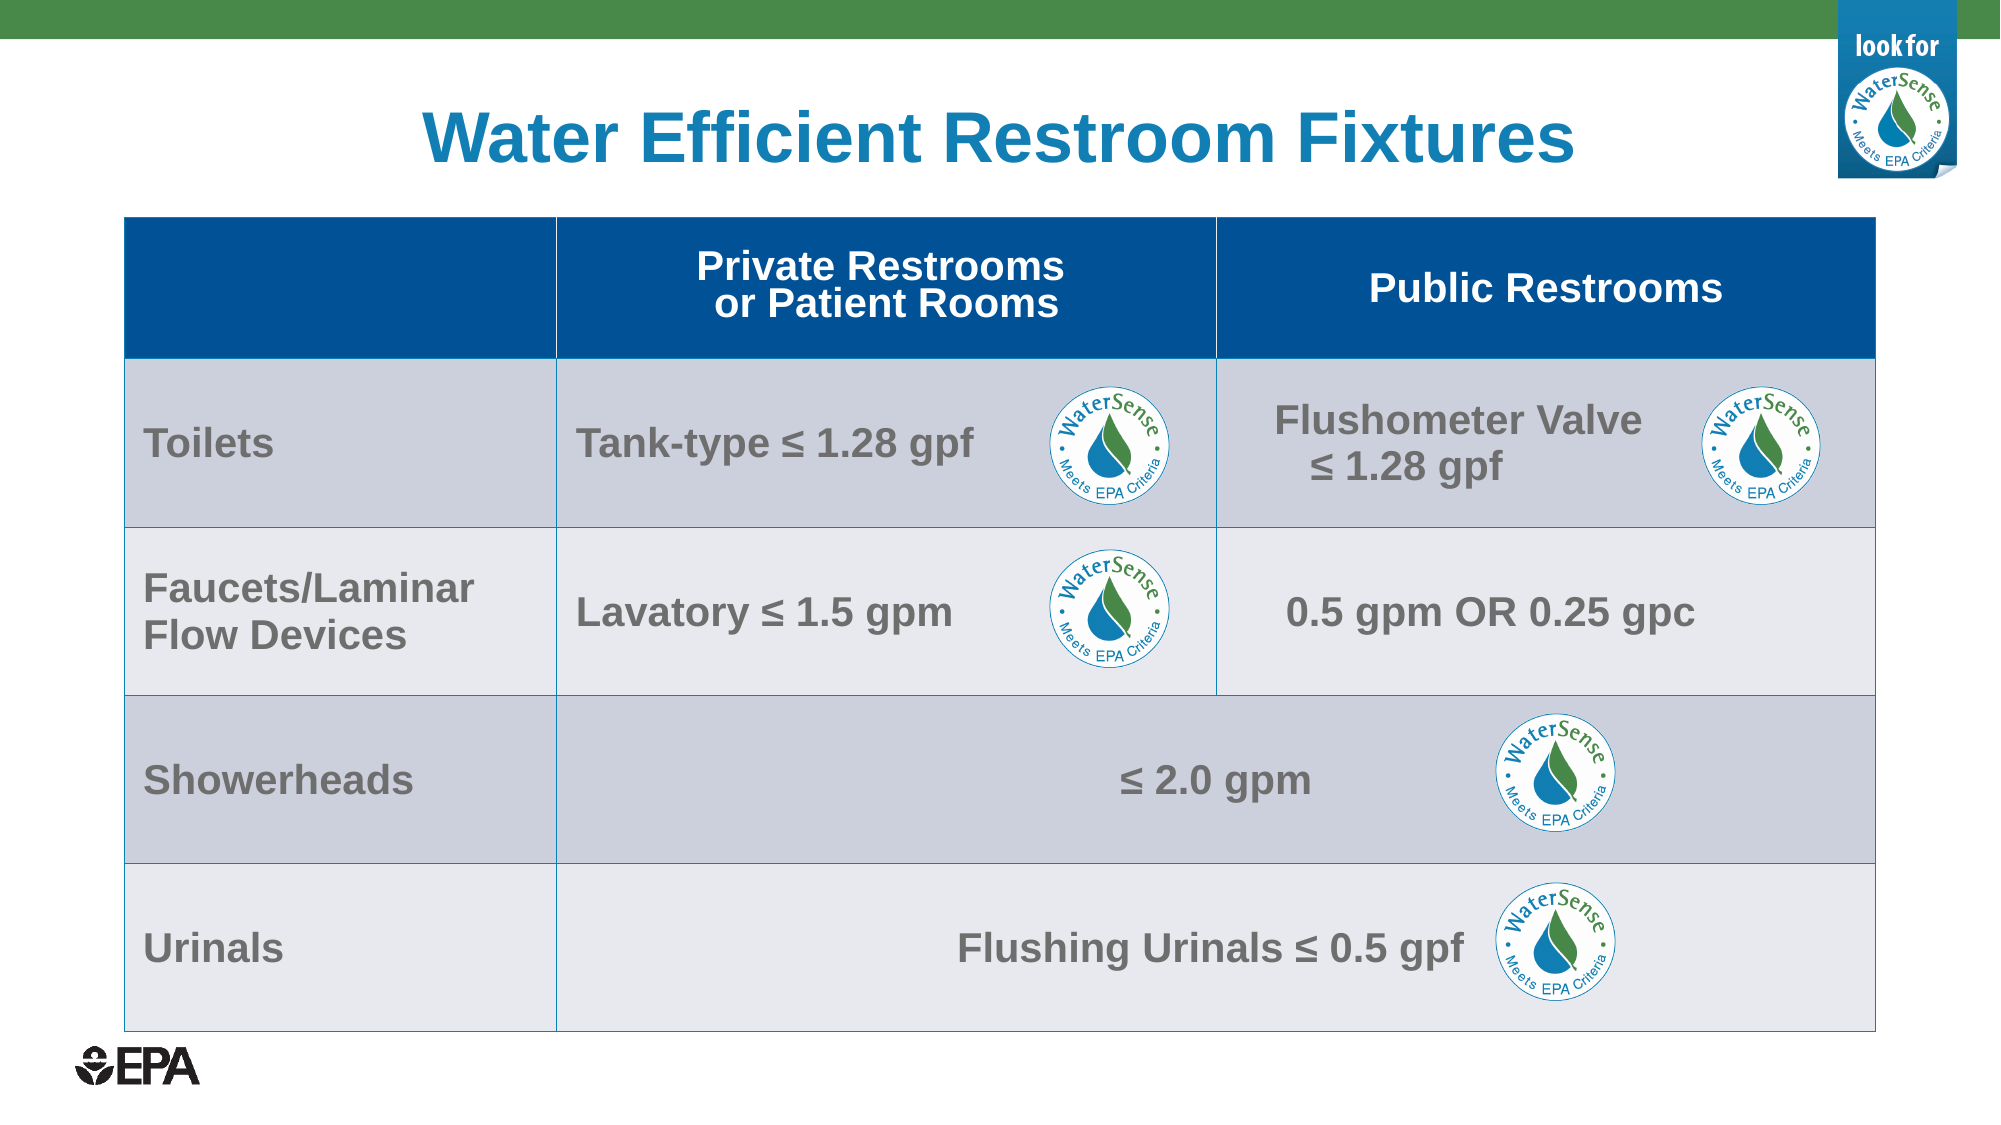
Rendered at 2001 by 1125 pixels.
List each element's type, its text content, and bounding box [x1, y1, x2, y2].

table_cell Tank-type ≤ 1.28 gpf [557, 359, 1216, 527]
picture [1699, 385, 1822, 506]
picture [75, 1046, 200, 1085]
table_header [125, 218, 556, 358]
picture [1494, 712, 1617, 833]
picture [1048, 385, 1171, 506]
table_cell Flushometer Valve ≤ 1.28 gpf [1217, 359, 1875, 527]
table_cell Urinals [125, 864, 556, 1031]
table_cell Lavatory ≤ 1.5 gpm [557, 528, 1216, 695]
picture [1048, 548, 1171, 669]
picture [1837, 0, 1957, 92]
picture [1494, 881, 1617, 1002]
table_cell Toilets [125, 359, 556, 527]
table_header Public Restrooms [1217, 218, 1875, 358]
title Water Efficient Restroom Fixtures [0, 92, 2000, 207]
table_cell Faucets/Laminar Flow Devices [125, 528, 556, 695]
table_cell Flushing Urinals ≤ 0.5 gpf [557, 864, 1875, 1031]
table_cell ≤ 2.0 gpm [557, 696, 1875, 863]
table_cell 0.5 gpm OR 0.25 gpc [1217, 528, 1875, 695]
table_cell Showerheads [125, 696, 556, 863]
table_header Private Restrooms or Patient Rooms [557, 218, 1216, 358]
